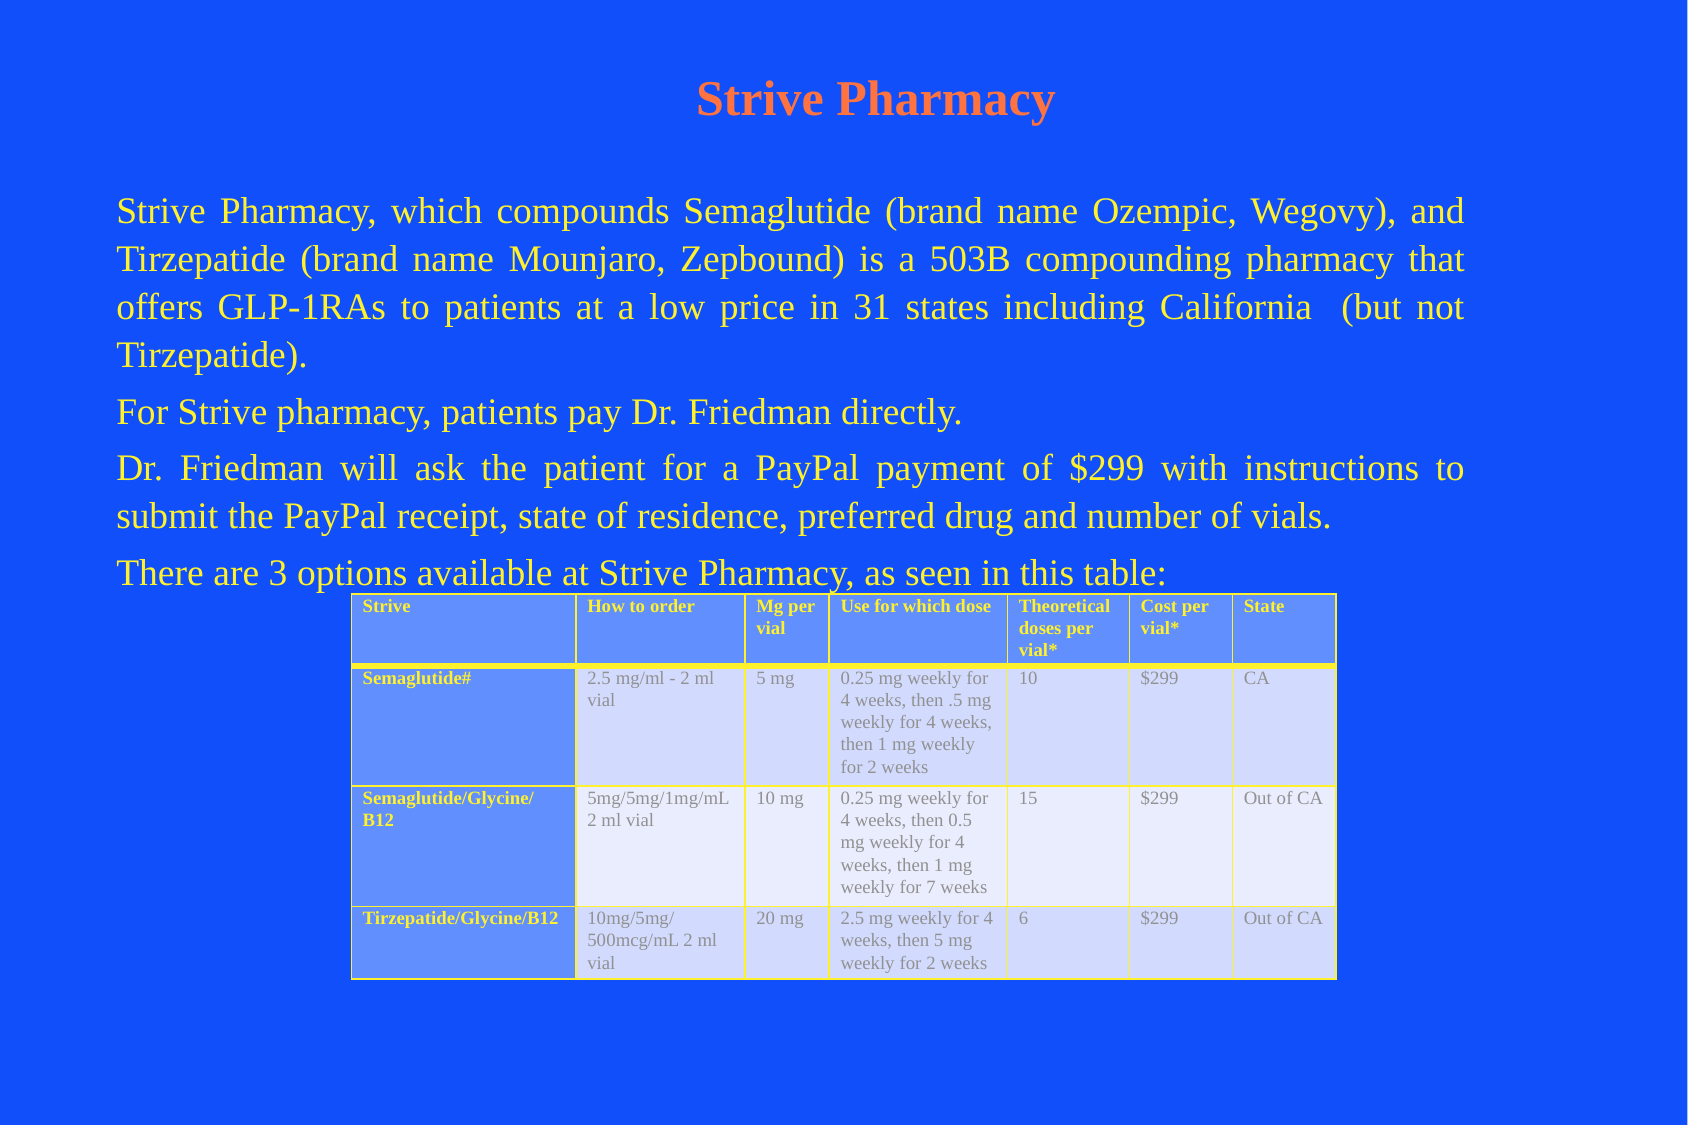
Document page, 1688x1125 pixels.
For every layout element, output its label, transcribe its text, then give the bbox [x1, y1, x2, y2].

table_header Use for which dose [830, 595, 1007, 663]
table_cell 2.5 mg/ml - 2 ml vial [577, 669, 744, 785]
table_cell $299 [1130, 669, 1232, 785]
table_cell 5mg/5mg/1mg/mL 2 ml vial [577, 787, 744, 906]
table_cell 15 [1008, 787, 1129, 906]
table_header Cost per vial* [1130, 595, 1232, 663]
table_header State [1233, 595, 1335, 663]
table_cell CA [1233, 669, 1335, 785]
table_header How to order [577, 595, 744, 663]
table_cell 0.25 mg weekly for 4 weeks, then .5 mg weekly for 4 weeks, then 1 mg weekly for 2 weeks [830, 669, 1007, 785]
table_cell 10mg/5mg/500mcg/mL 2 ml vial [577, 907, 744, 978]
table_cell 5 mg [746, 669, 828, 785]
table_cell 6 [1008, 907, 1129, 978]
table_cell Semaglutide/Glycine/B12 [352, 787, 575, 906]
table_cell Tirzepatide/Glycine/B12 [352, 907, 575, 978]
table_cell Out of CA [1233, 787, 1335, 906]
table_cell Out of CA [1233, 907, 1335, 978]
table_header Strive [352, 595, 575, 663]
table_cell Semaglutide# [352, 669, 575, 785]
text_box Strive Pharmacy, which compounds Semaglutide (brand name Ozempic, Wegovy), and Tirzepatide (brand name Mounjaro, Zepbound) is a 503B compounding pharmacy that offers GLP-1RAs to patients at a low price in 31 states including California (but not Tirzepatide). For Strive pharmacy, patients pay Dr. Friedman directly. Dr. Friedman will ask the patient for a PayPal payment of $299 with instructions to submit the PayPal receipt, state of residence, preferred drug and number of vials. There are 3 options available at Strive Pharmacy, as seen in this table: [101, 175, 1482, 601]
table_cell 2.5 mg weekly for 4 weeks, then 5 mg weekly for 2 weeks [830, 907, 1007, 978]
table_header Mg per vial [746, 595, 828, 663]
table_cell 20 mg [746, 907, 828, 978]
table_cell $299 [1130, 787, 1232, 906]
table_cell $299 [1130, 907, 1232, 978]
title Strive Pharmacy [193, 0, 1559, 188]
table_cell 0.25 mg weekly for 4 weeks, then 0.5 mg weekly for 4 weeks, then 1 mg weekly for 7 weeks [830, 787, 1007, 906]
table_cell 10 mg [746, 787, 828, 906]
table_cell 10 [1008, 669, 1129, 785]
table_header Theoretical doses per vial* [1008, 595, 1129, 663]
